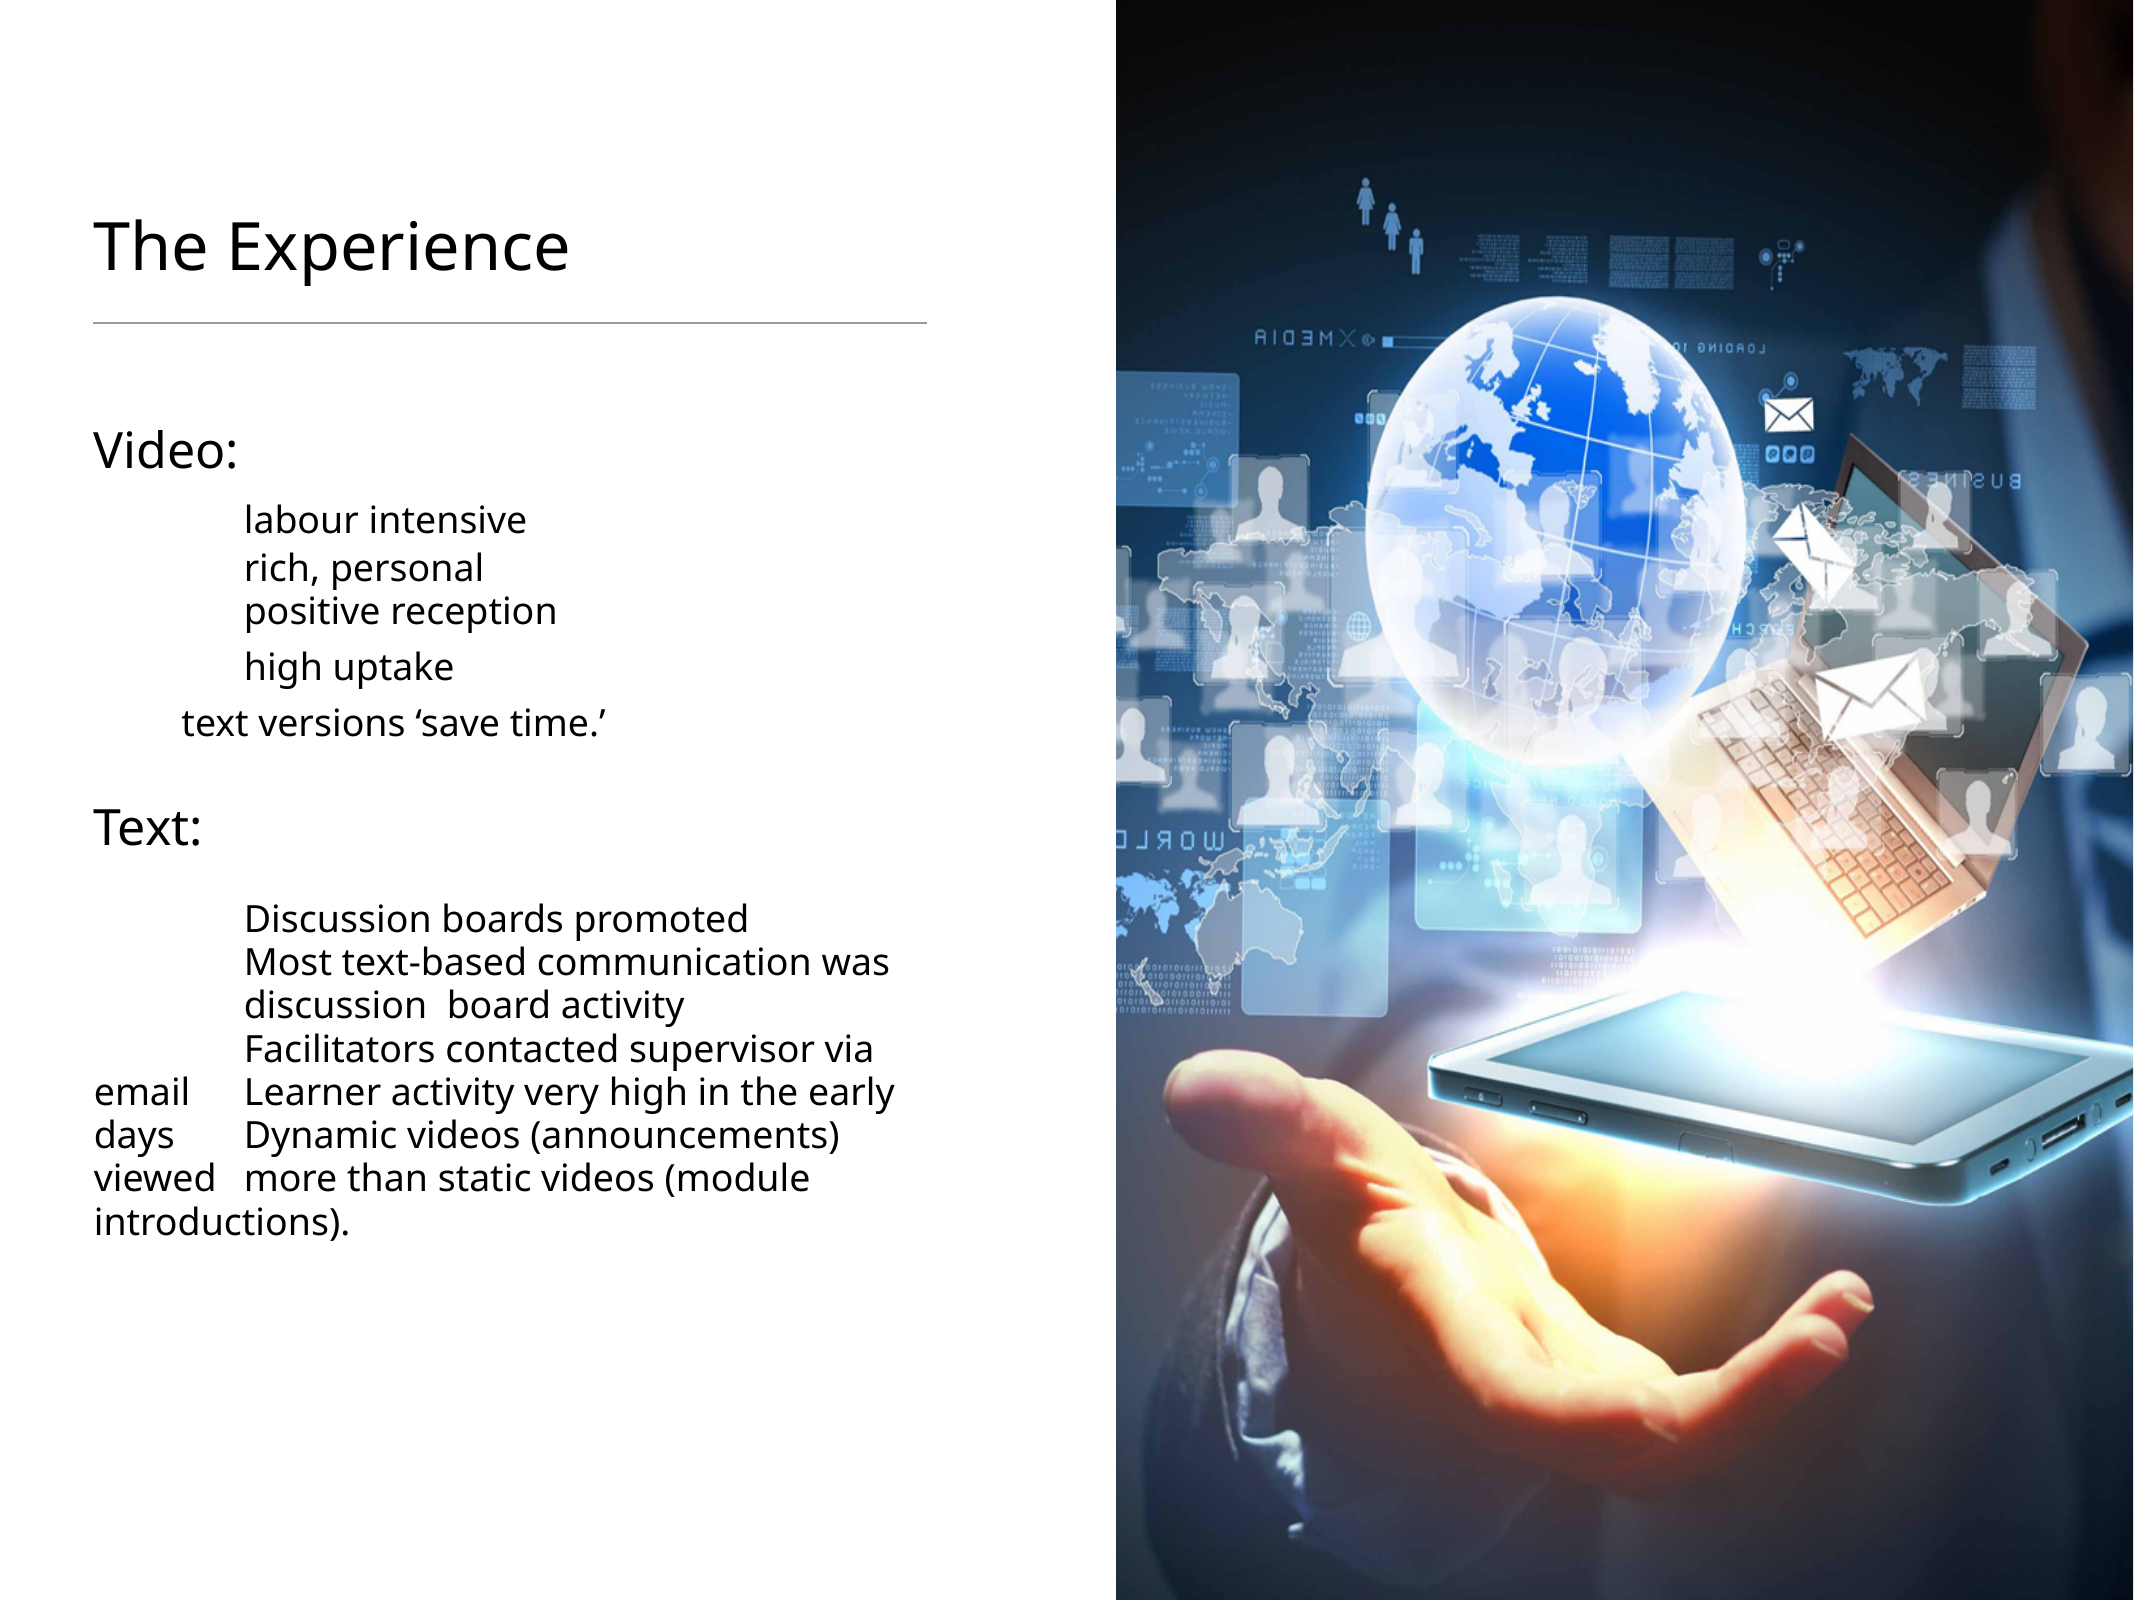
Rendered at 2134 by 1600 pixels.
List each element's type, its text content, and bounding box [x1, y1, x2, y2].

list Video: labour intensive rich, personal positive reception high uptake text versions ‘save time.’ Text: Discussion boards promoted Most text-based communication was discussion board activity Facilitators contacted supervisor via email Learner activity very high in the early days Dynamic videos (announcements) viewed more than static videos (module introductions). [93, 364, 928, 1459]
picture [1116, 0, 2134, 1600]
title The Experience [93, 53, 928, 284]
